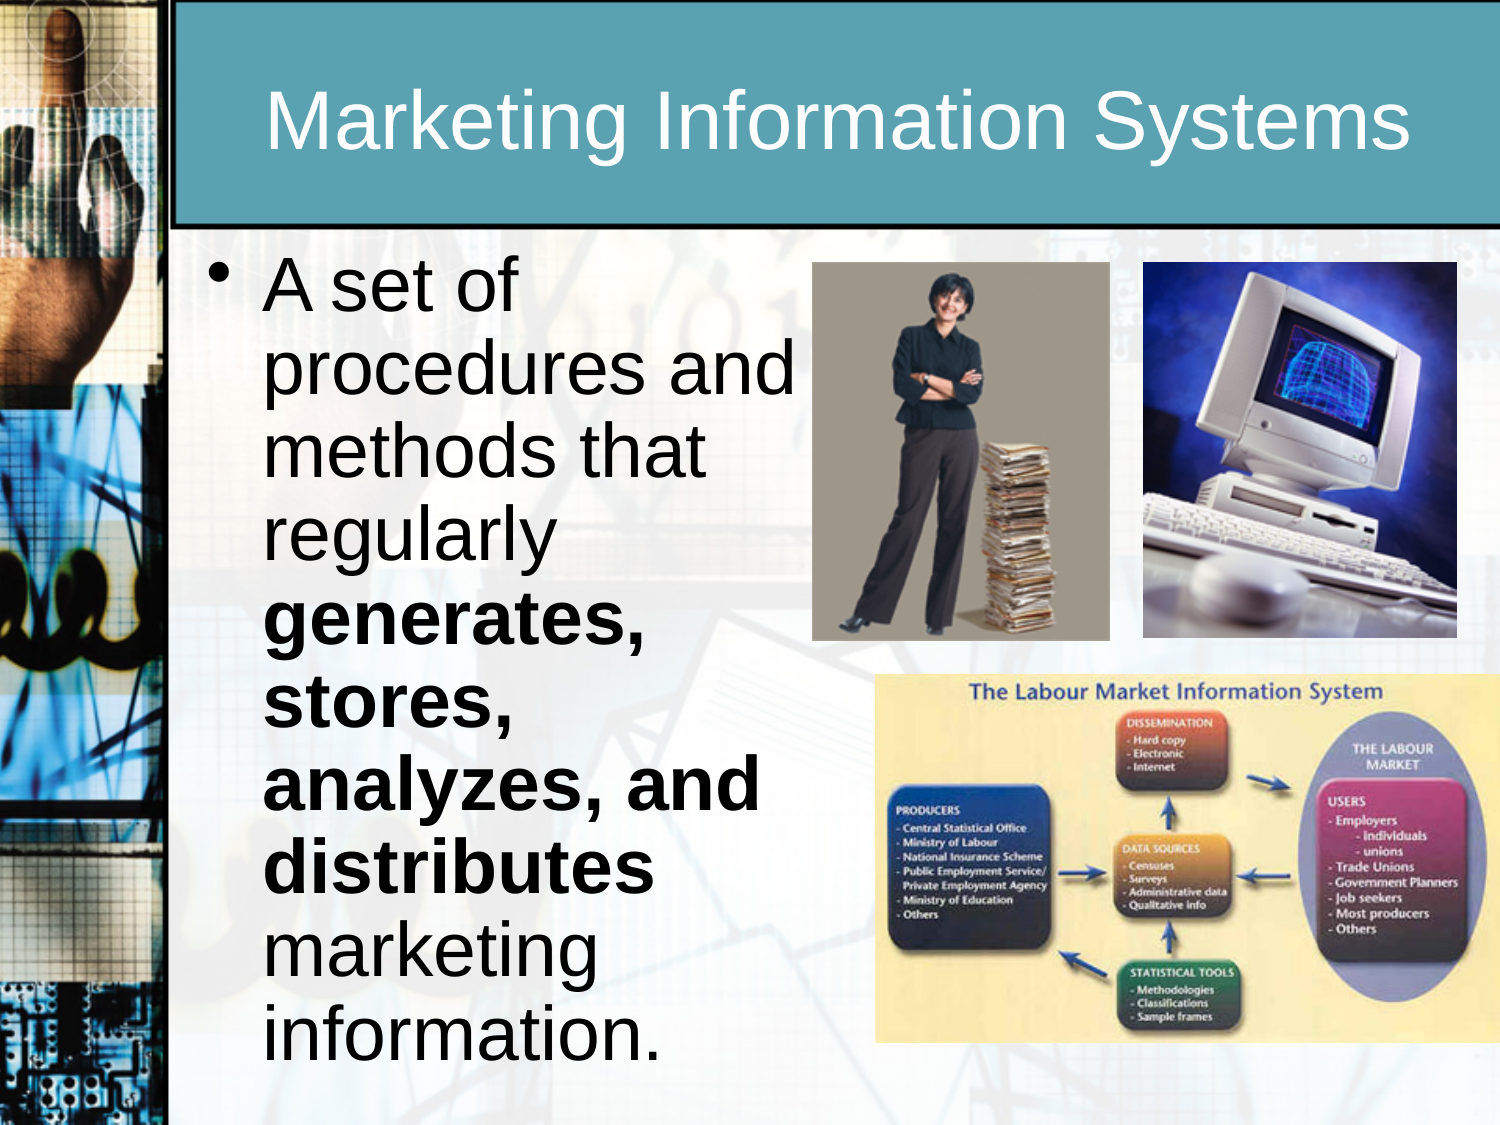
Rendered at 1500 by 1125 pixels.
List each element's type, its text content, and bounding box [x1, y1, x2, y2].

list A set of procedures and methods that regularly generates, stores, analyzes, and distributes marketing information. [191, 236, 888, 1062]
title Marketing Information Systems [202, 22, 1476, 211]
picture [0, 0, 1500, 1125]
